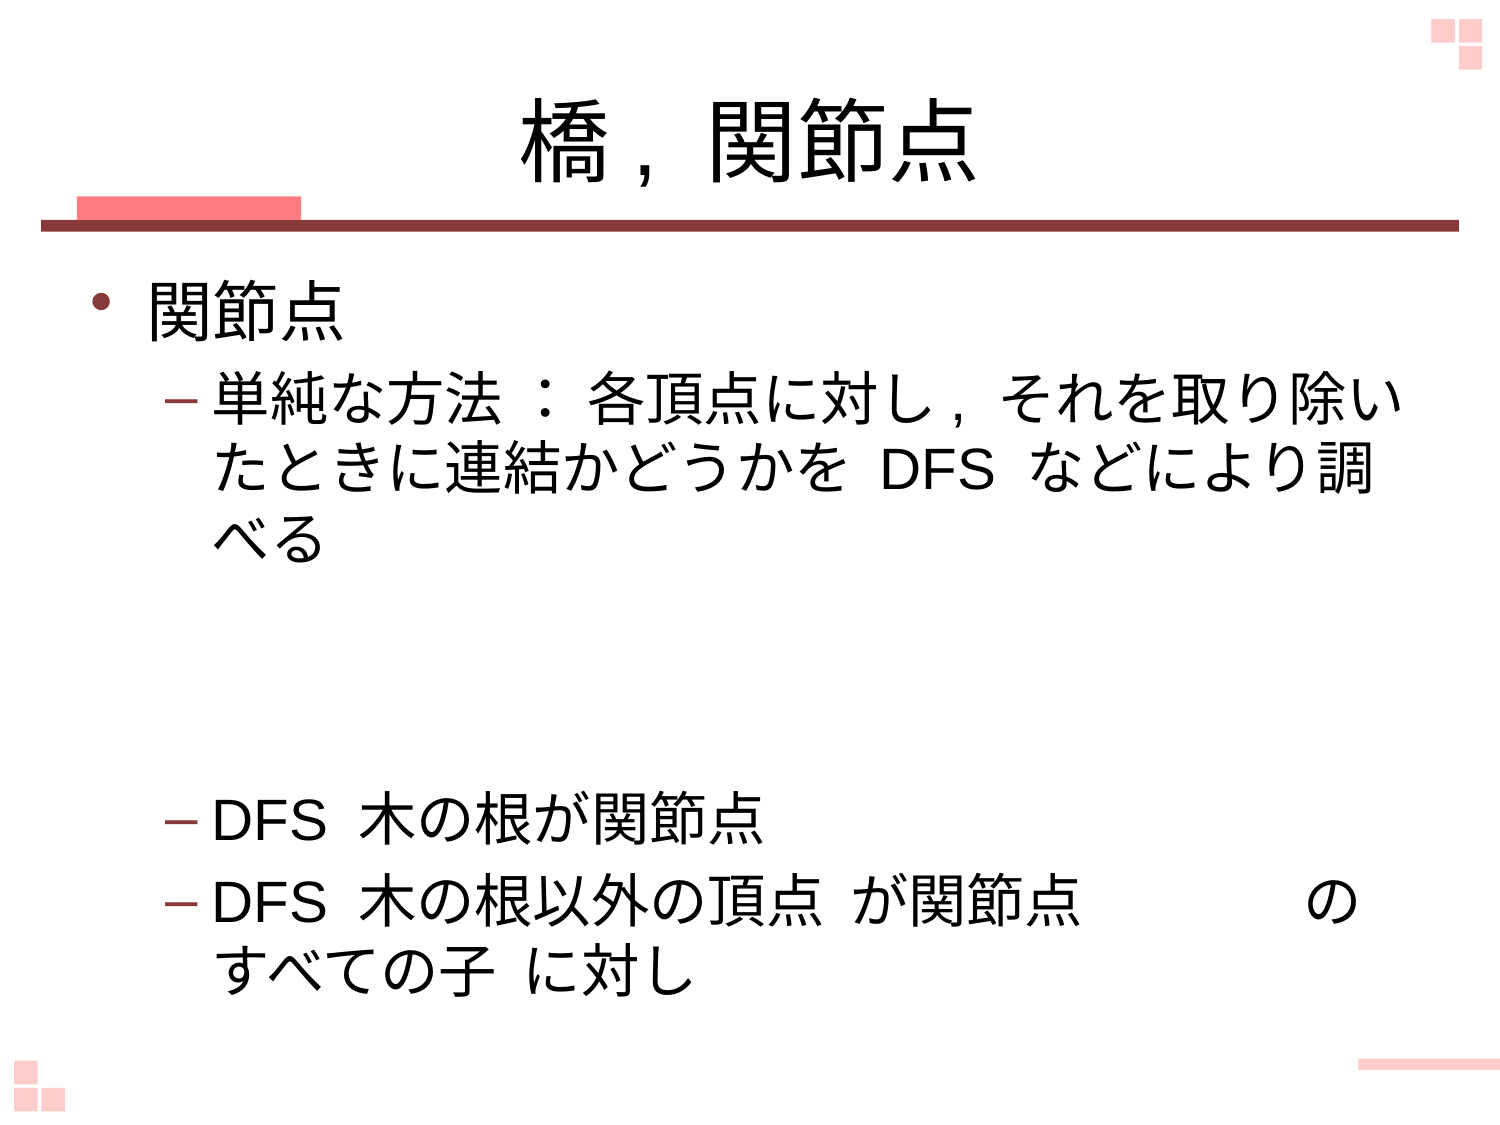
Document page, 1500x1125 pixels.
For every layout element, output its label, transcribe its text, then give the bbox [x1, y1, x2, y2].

title 橋, 関節点 [75, 45, 1425, 233]
